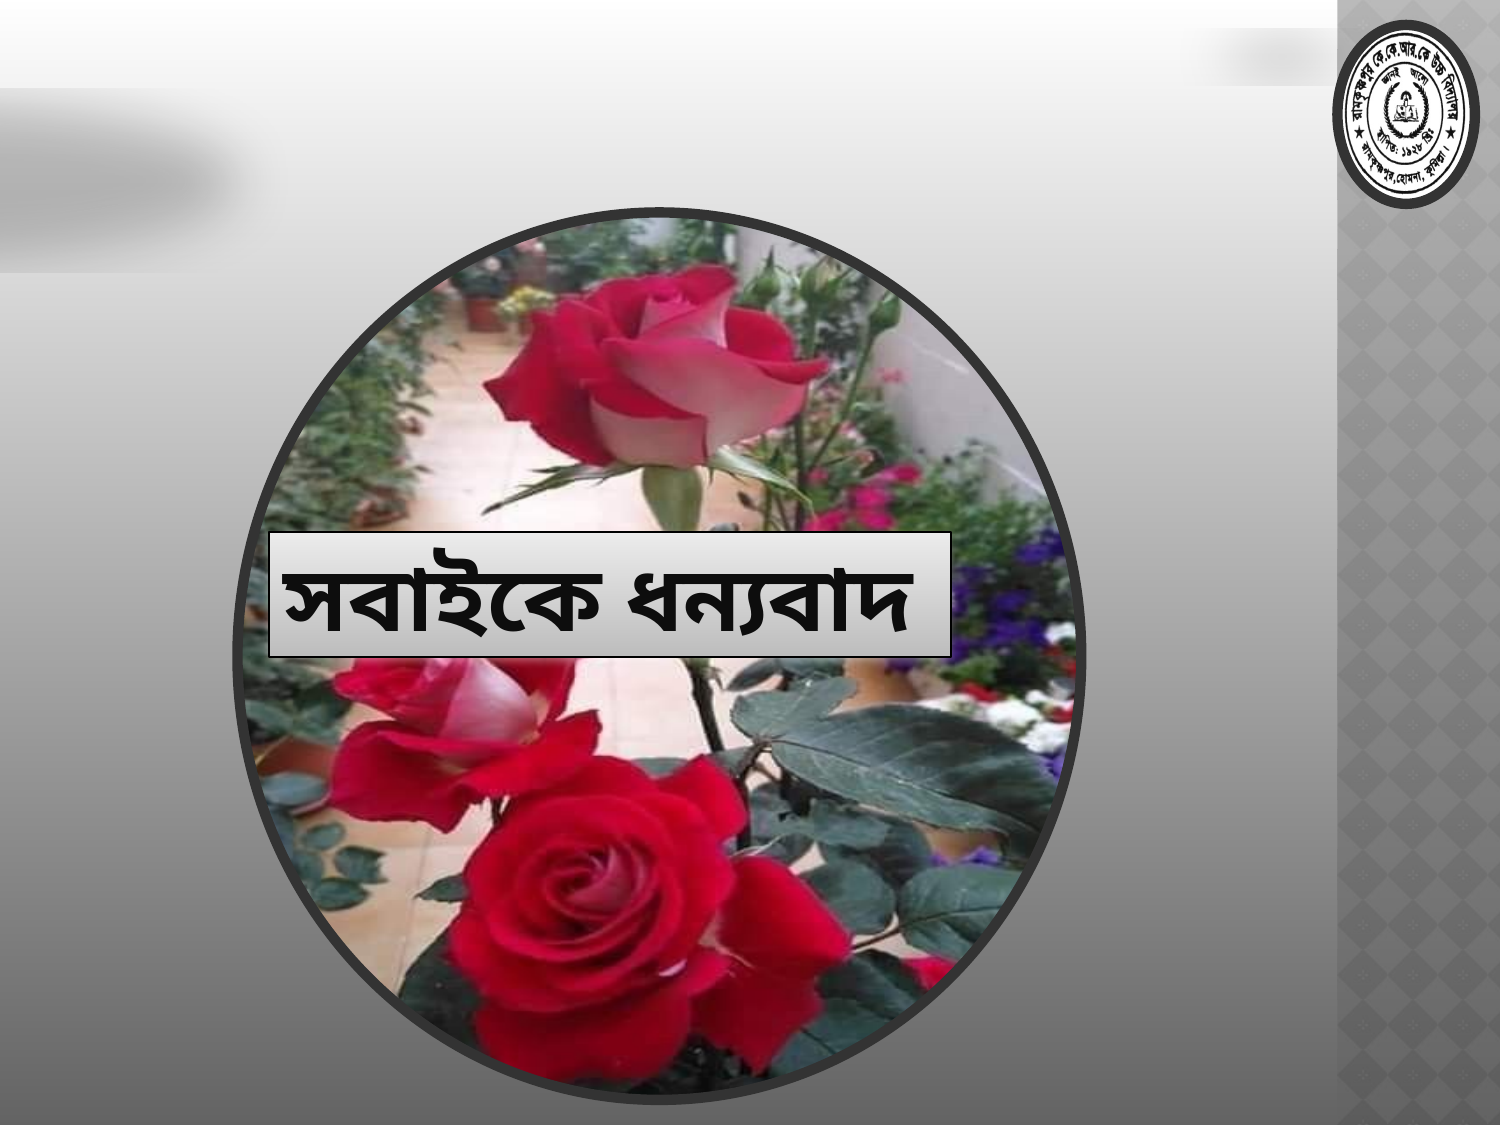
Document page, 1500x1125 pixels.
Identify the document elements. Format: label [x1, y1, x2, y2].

picture [1336, 24, 1476, 205]
picture [237, 211, 1082, 1101]
